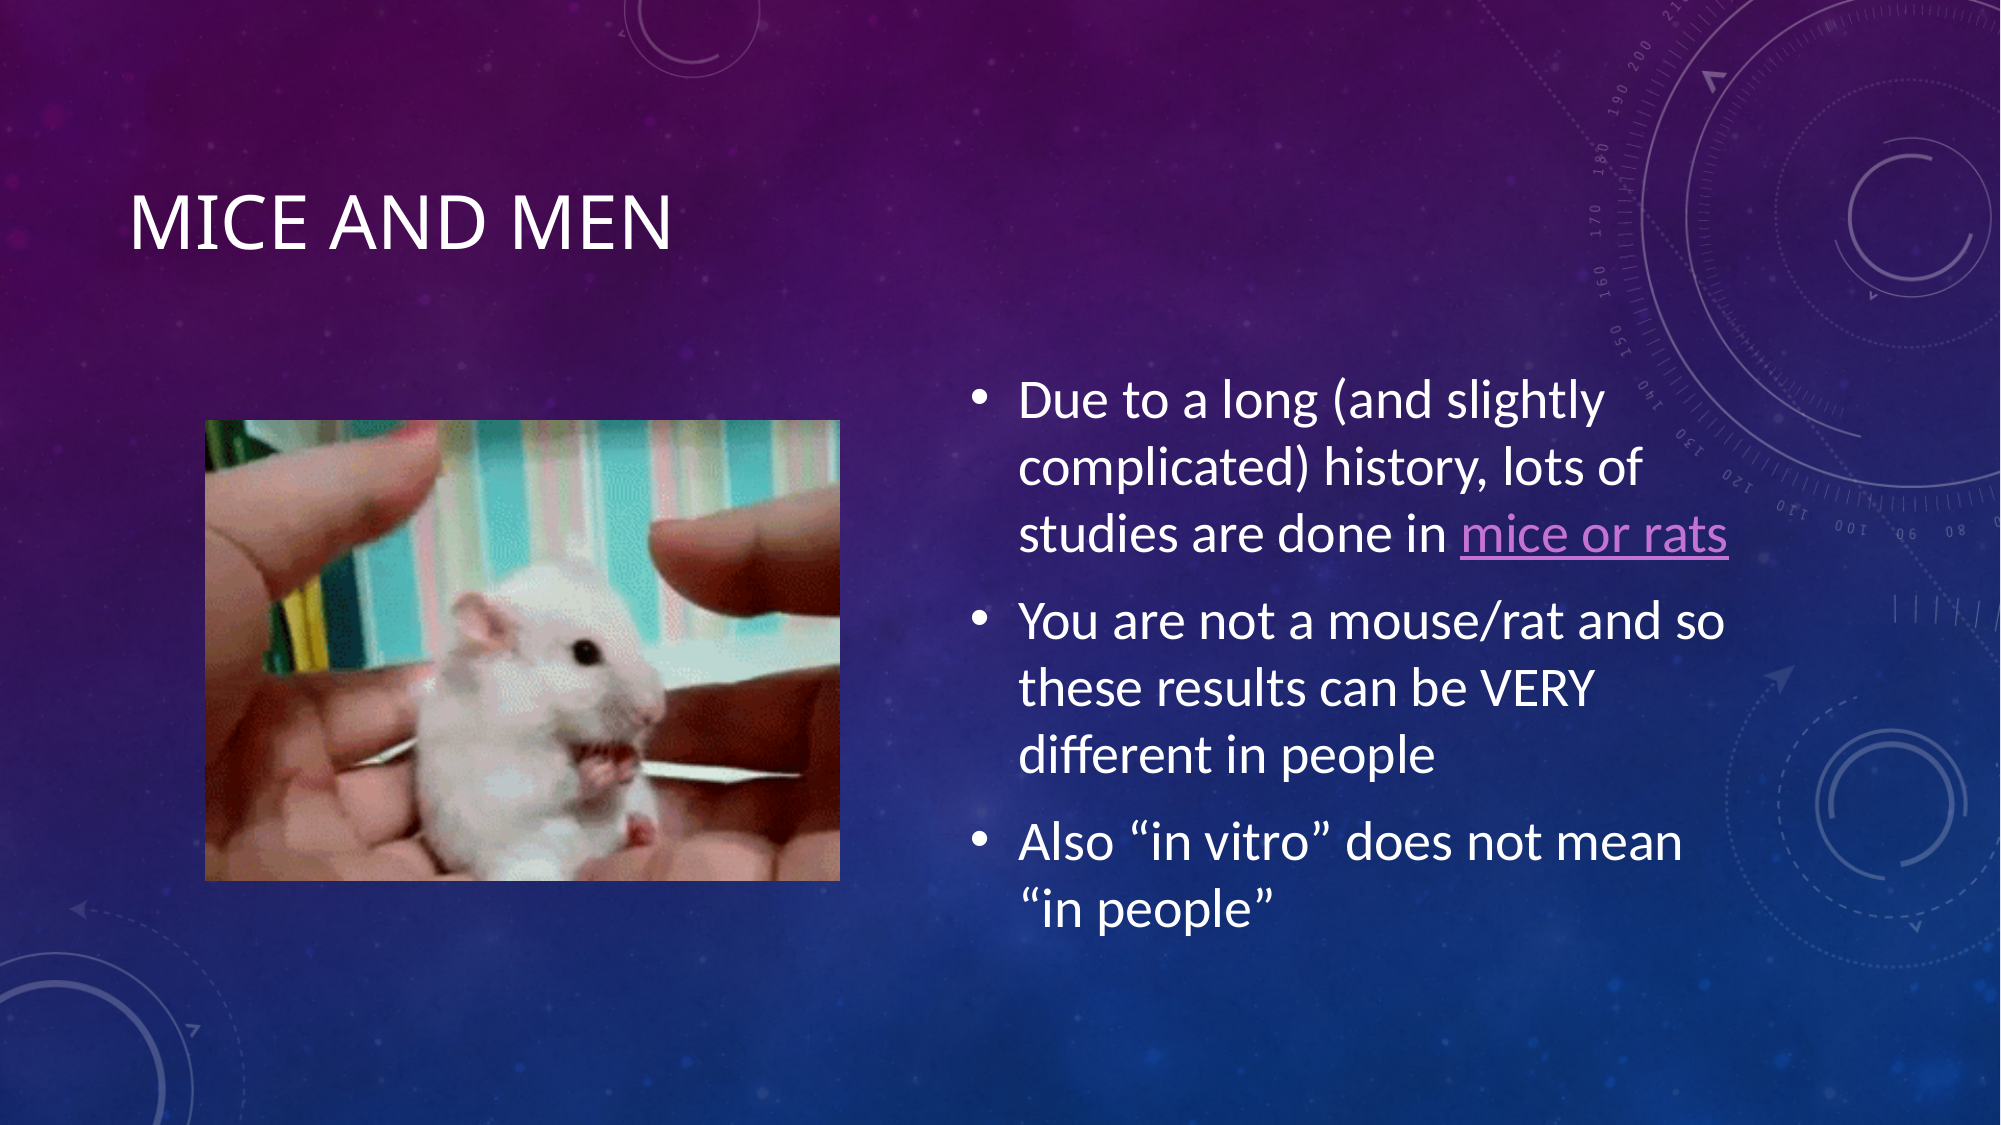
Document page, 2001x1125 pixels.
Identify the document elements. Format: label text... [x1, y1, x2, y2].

list Due to a long (and slightly complicated) history, lots of studies are done in mice or rats You are not a mouse/rat and so these results can be VERY different in people Also “in vitro” does not mean “in people” [955, 351, 1775, 950]
picture [0, 0, 2001, 1125]
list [204, 420, 840, 881]
title Mice and Men [112, 99, 1775, 339]
